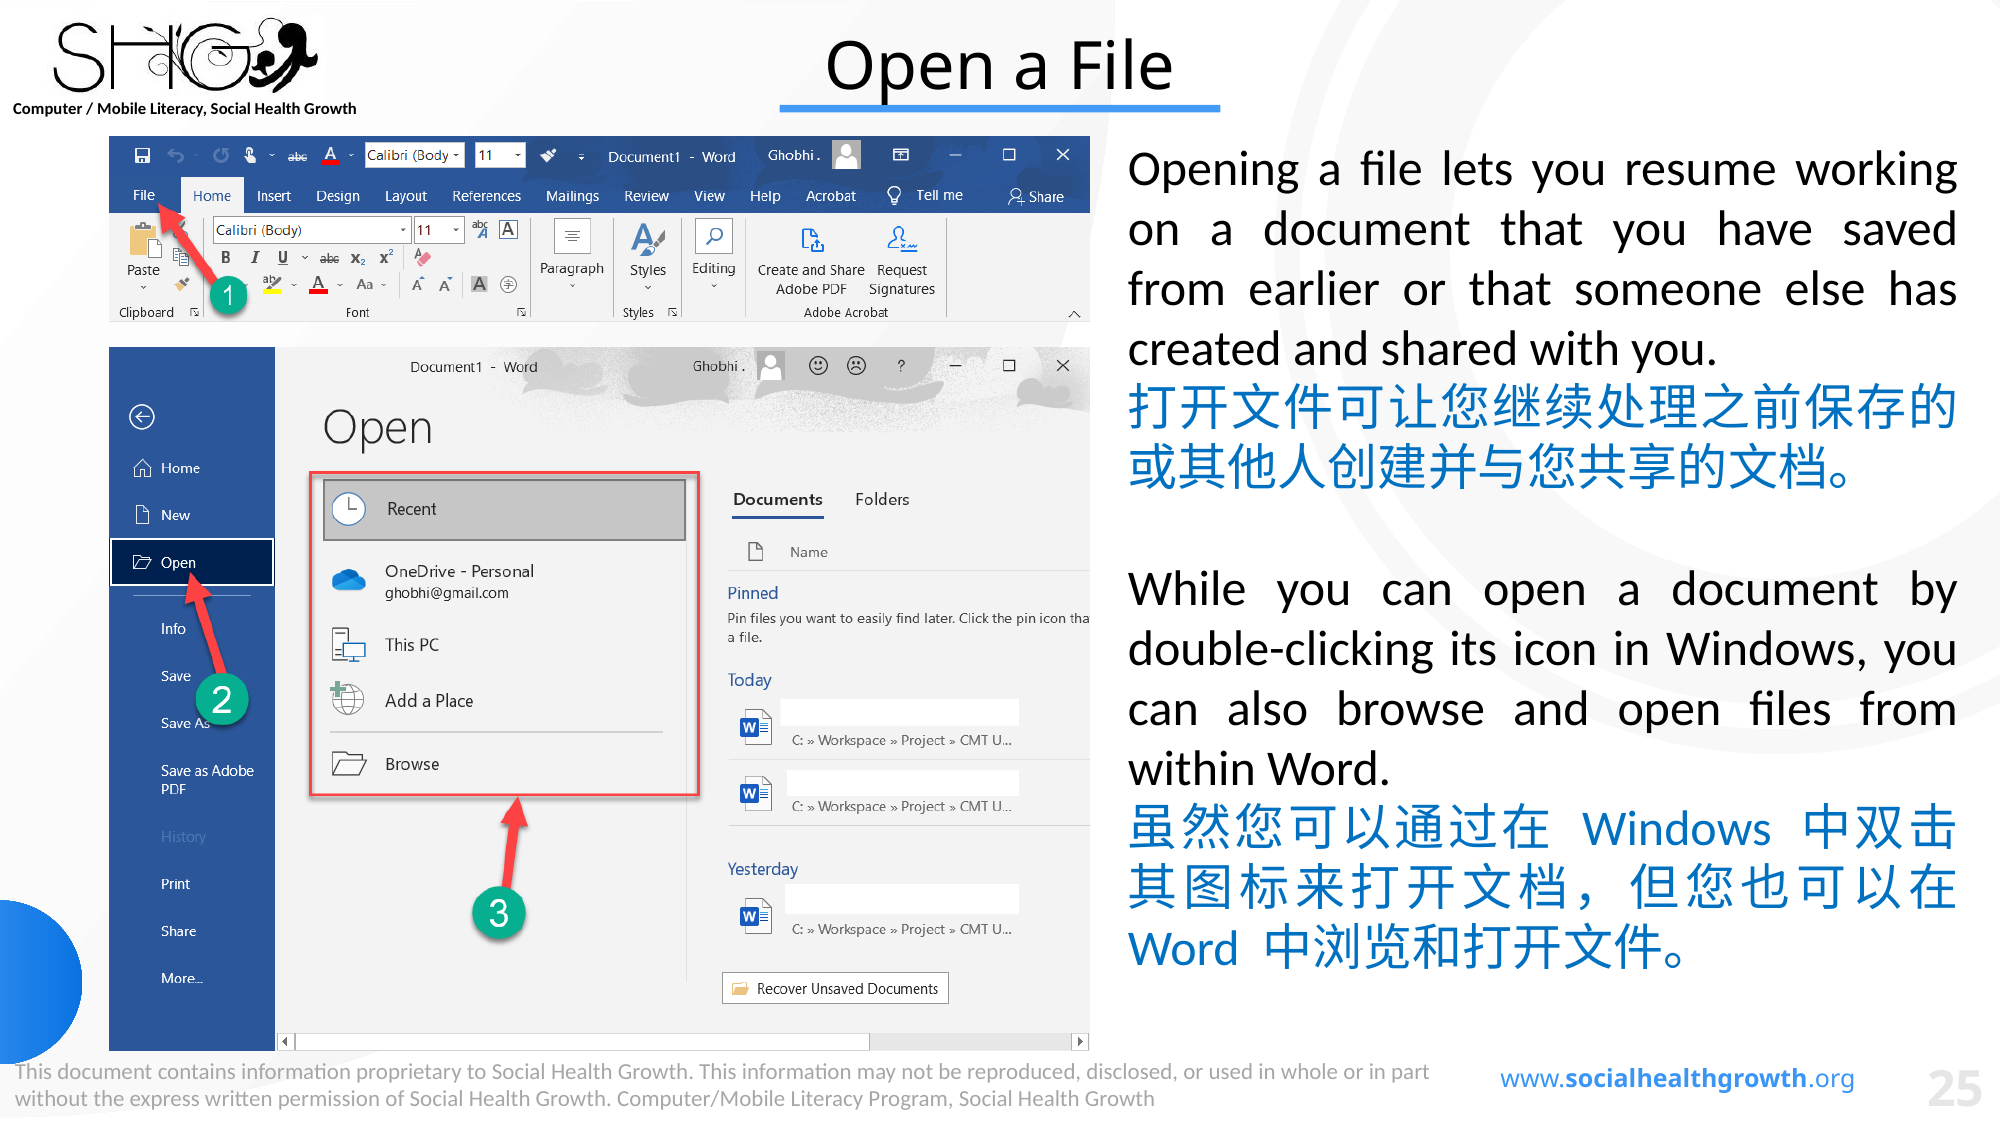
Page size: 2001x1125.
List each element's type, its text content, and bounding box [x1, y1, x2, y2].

text_box Opening a file lets you resume working on a document that you have saved from earlier or that someone else has created and shared with you. 打开文件可让您继续处理之前保存的或其他人创建并与您共享的文档。 While you can open a document by double-clicking its icon in Windows, you can also browse and open files from within Word. 虽然您可以通过在 Windows 中双击其图标来打开文档，但您也可以在 Word 中浏览和打开文件。 [1113, 128, 1974, 984]
text_box Open a File [0, 0, 2000, 111]
picture [109, 347, 1090, 1051]
picture [109, 136, 1090, 322]
